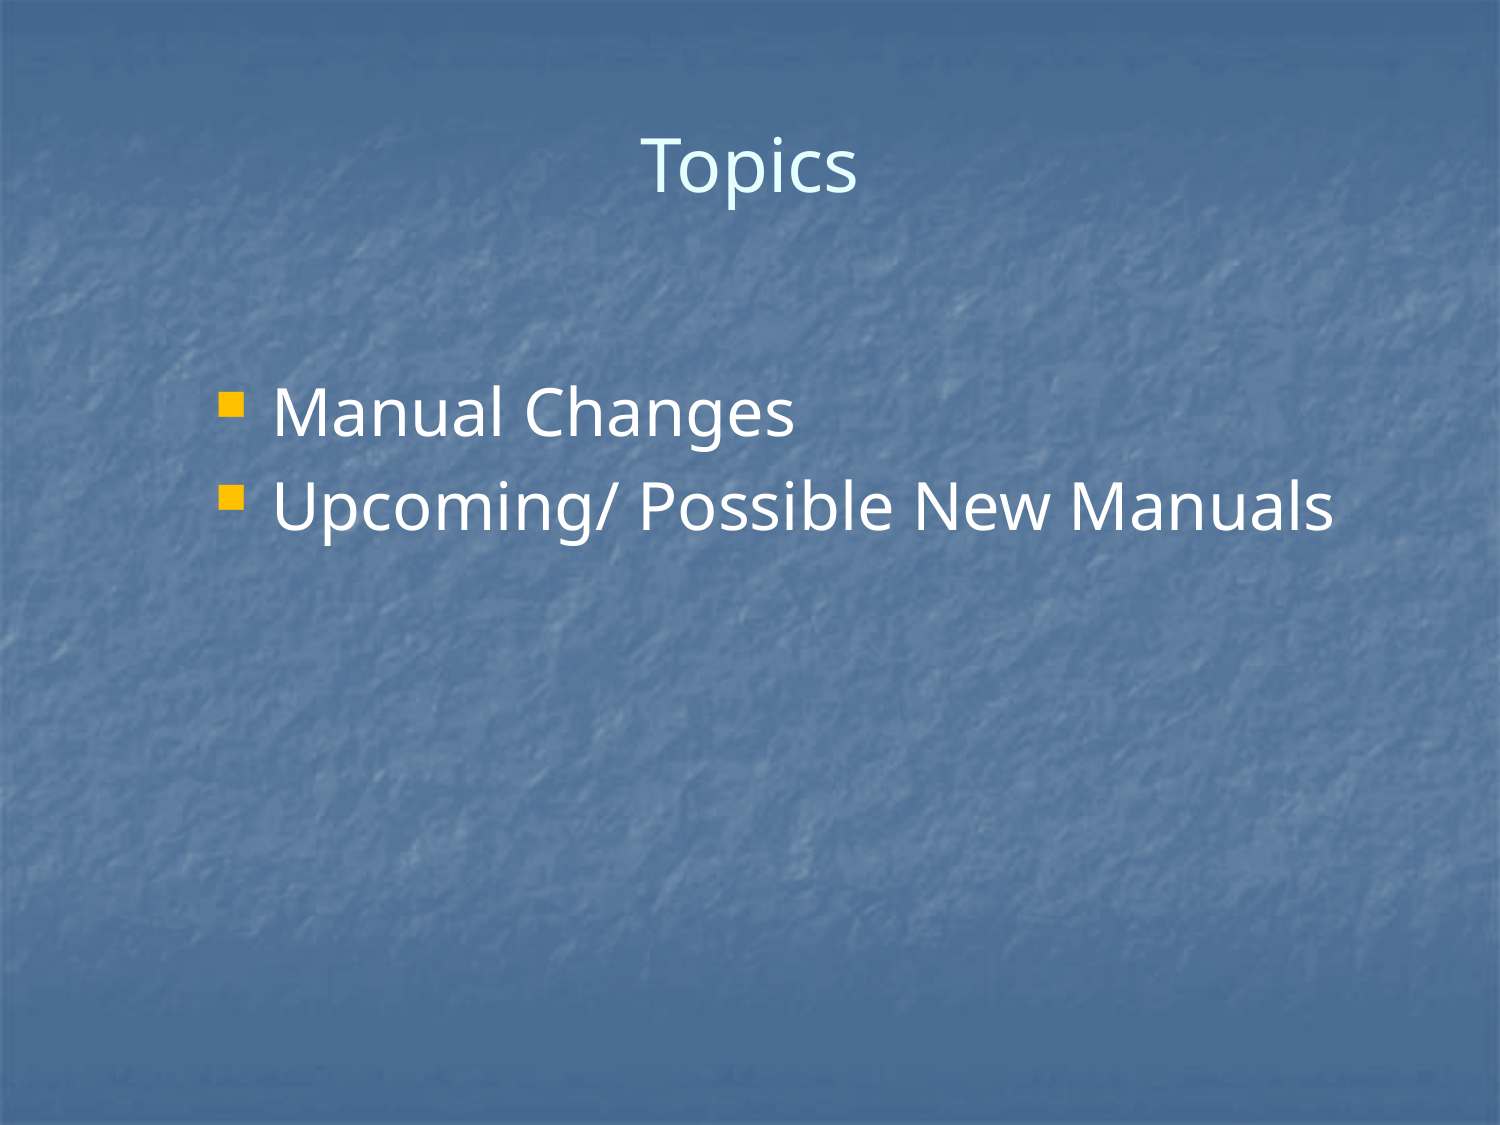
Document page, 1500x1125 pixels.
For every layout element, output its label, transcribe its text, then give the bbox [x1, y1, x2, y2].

list Manual Changes Upcoming/ Possible New Manuals [199, 362, 1413, 1038]
title Topics [74, 49, 1426, 276]
